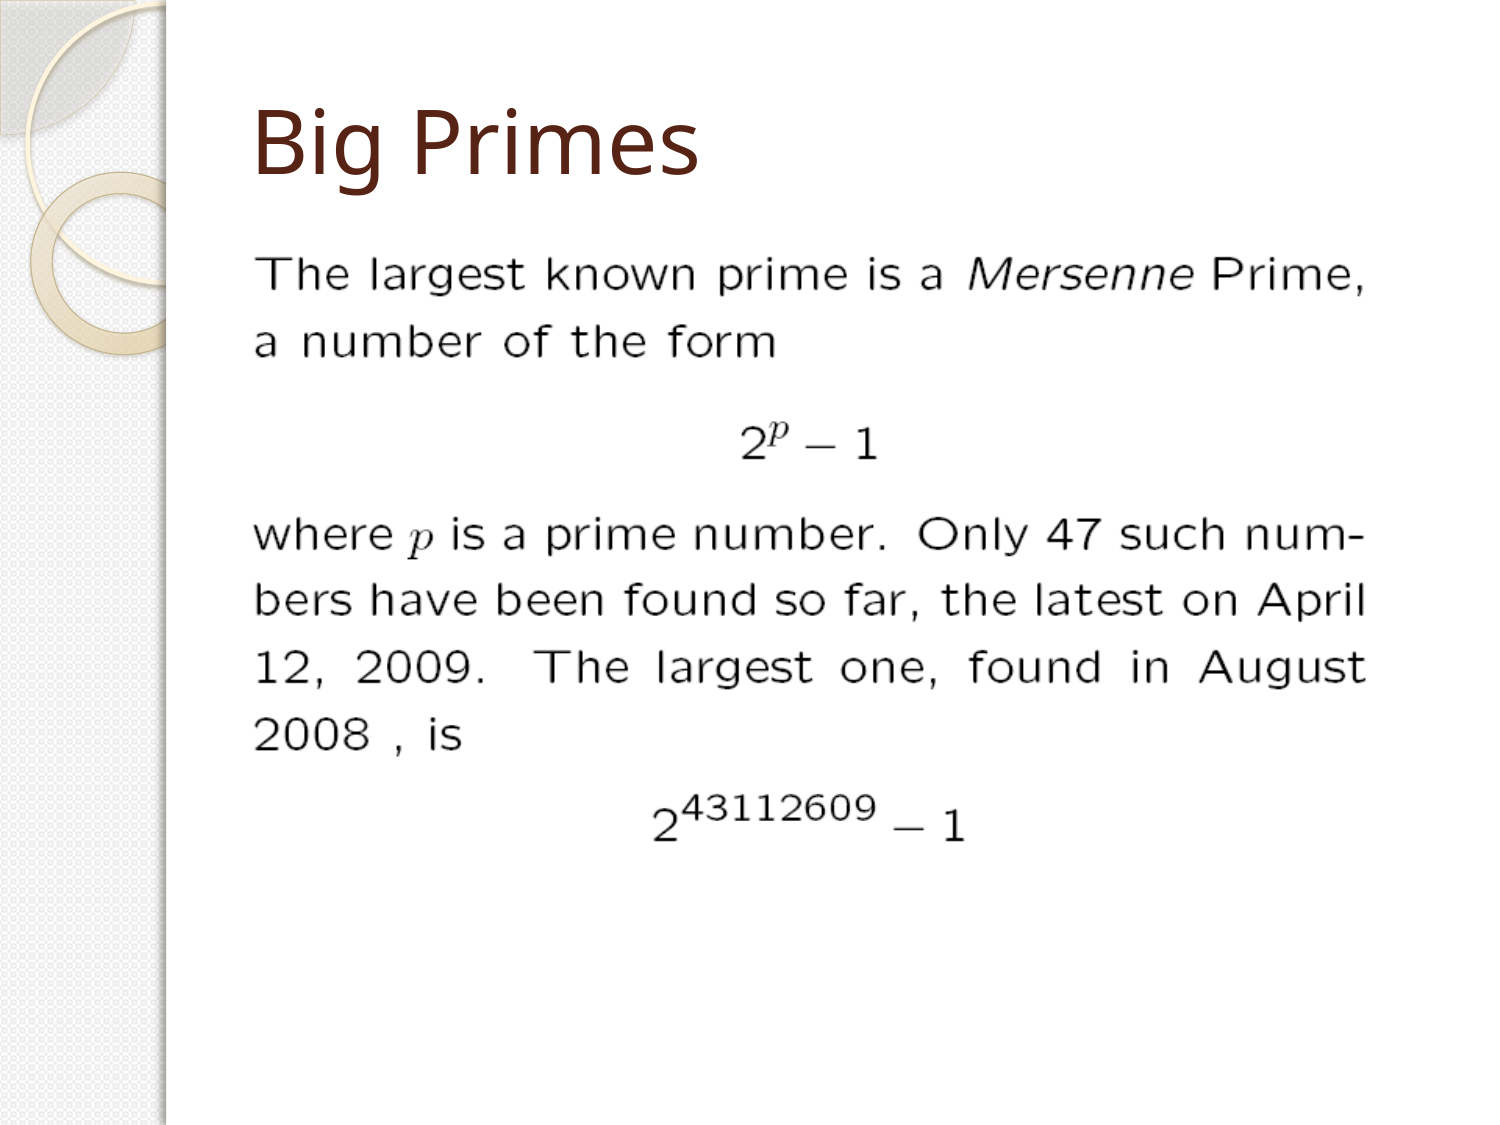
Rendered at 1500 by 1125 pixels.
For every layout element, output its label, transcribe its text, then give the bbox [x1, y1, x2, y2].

picture [224, 237, 1423, 868]
title Big Primes [235, 45, 1466, 233]
